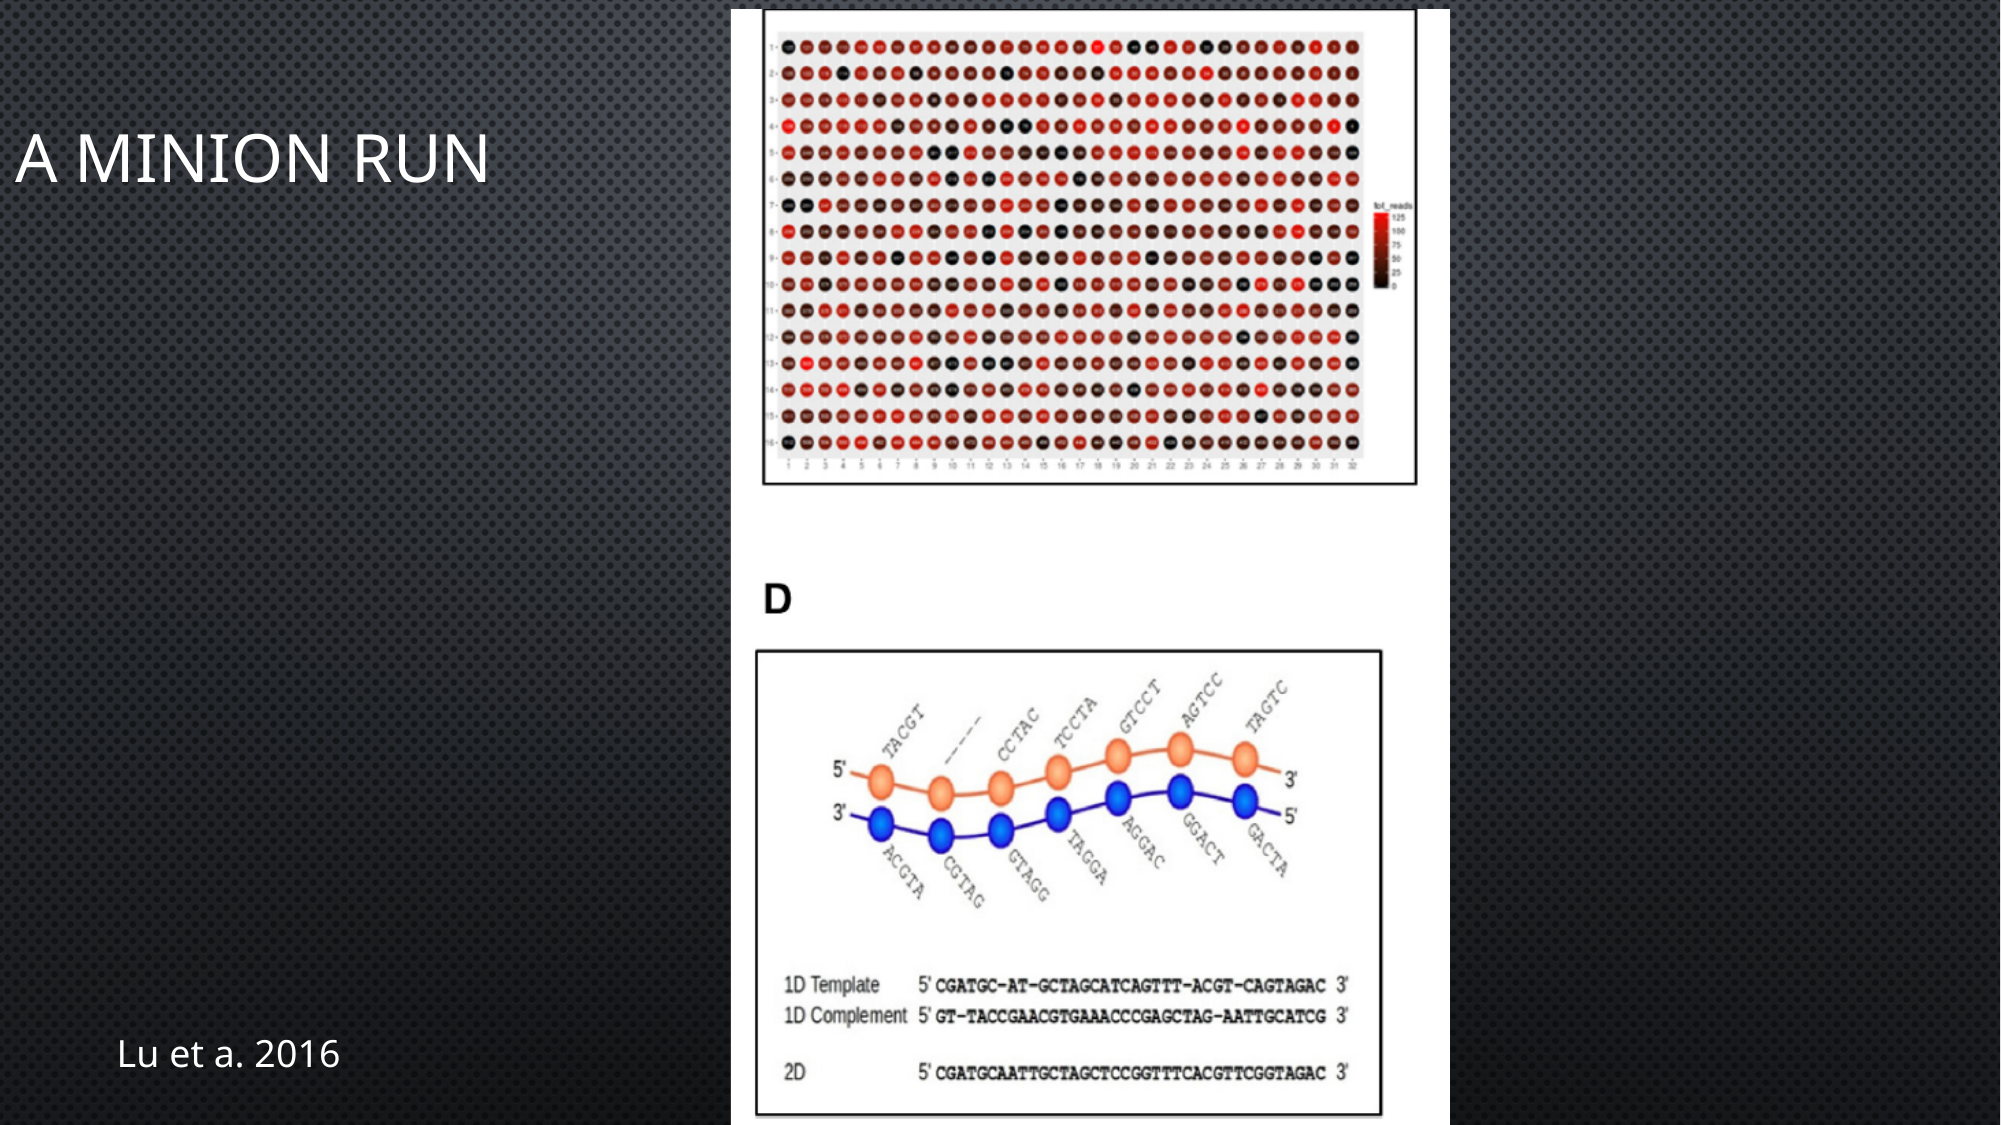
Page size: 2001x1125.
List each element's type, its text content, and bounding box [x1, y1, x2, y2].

text_box Lu et a. 2016 [101, 1023, 356, 1083]
picture [730, 9, 1451, 1125]
title A minion run [0, 0, 1625, 313]
